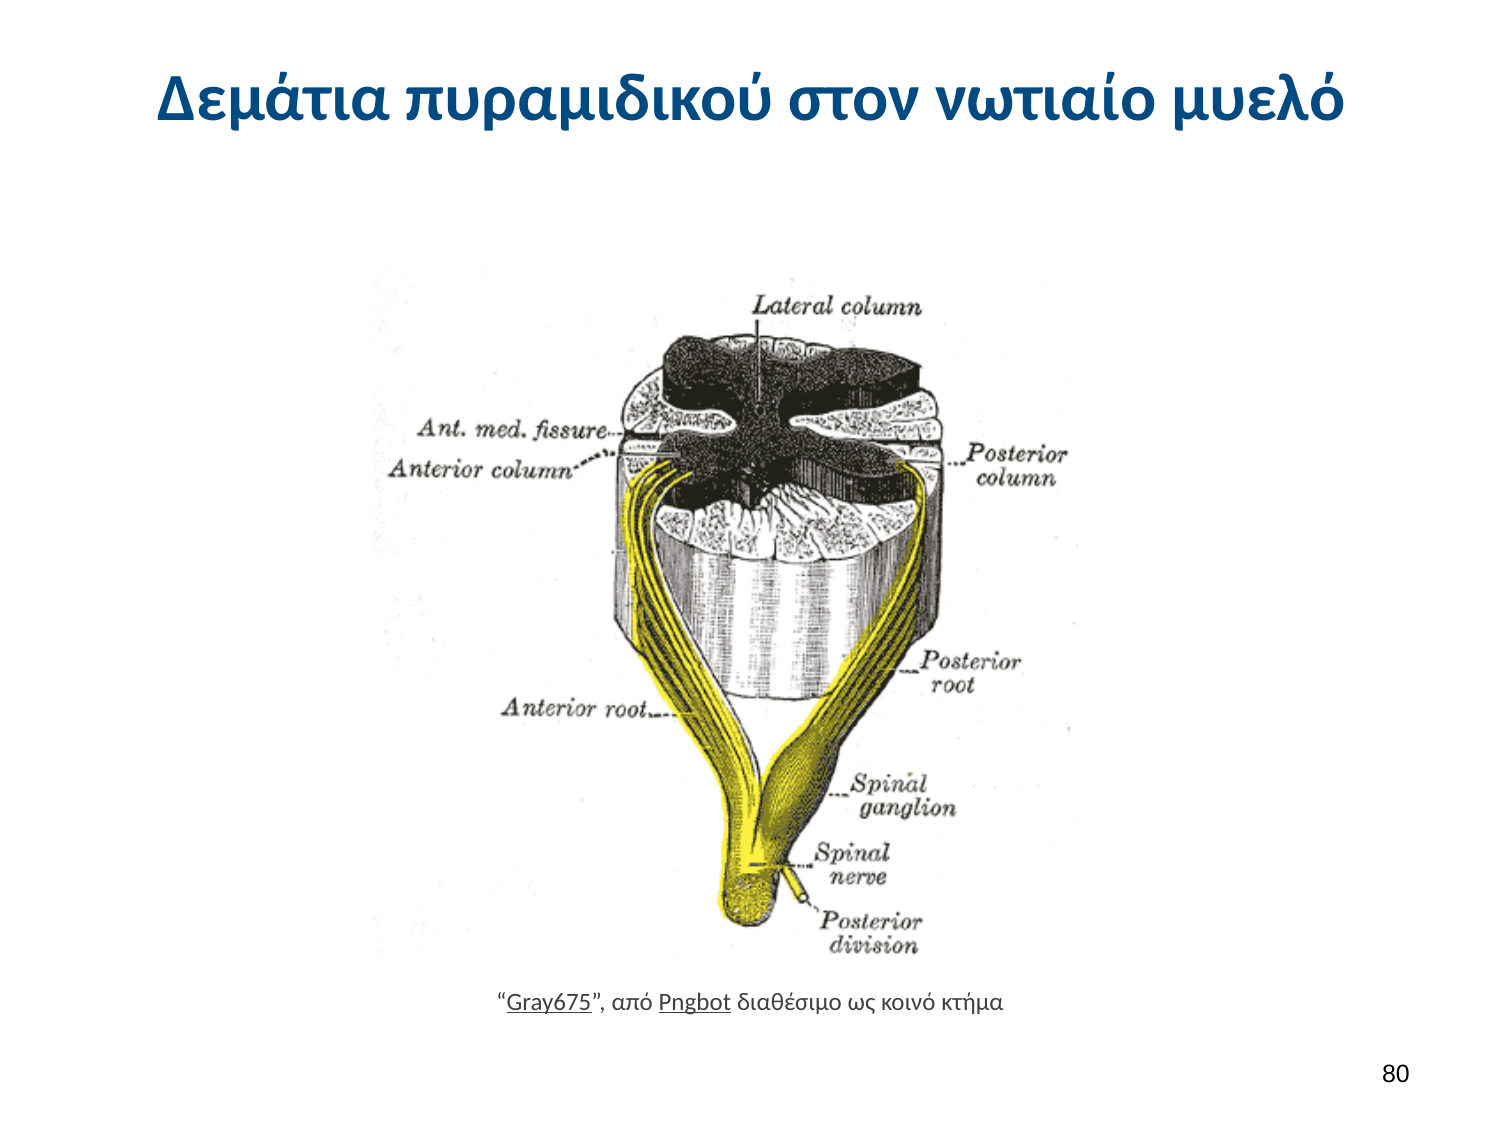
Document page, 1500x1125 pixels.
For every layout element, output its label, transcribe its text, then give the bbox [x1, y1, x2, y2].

slide_number 79 [1074, 1042, 1425, 1103]
title Δεμάτια πυραμιδικού στον νωτιαίο μυελό [76, 19, 1427, 169]
text_box “Gray675”, από Pngbot διαθέσιμο ως κοινό κτήμα [390, 977, 1110, 1023]
picture [373, 266, 1081, 957]
